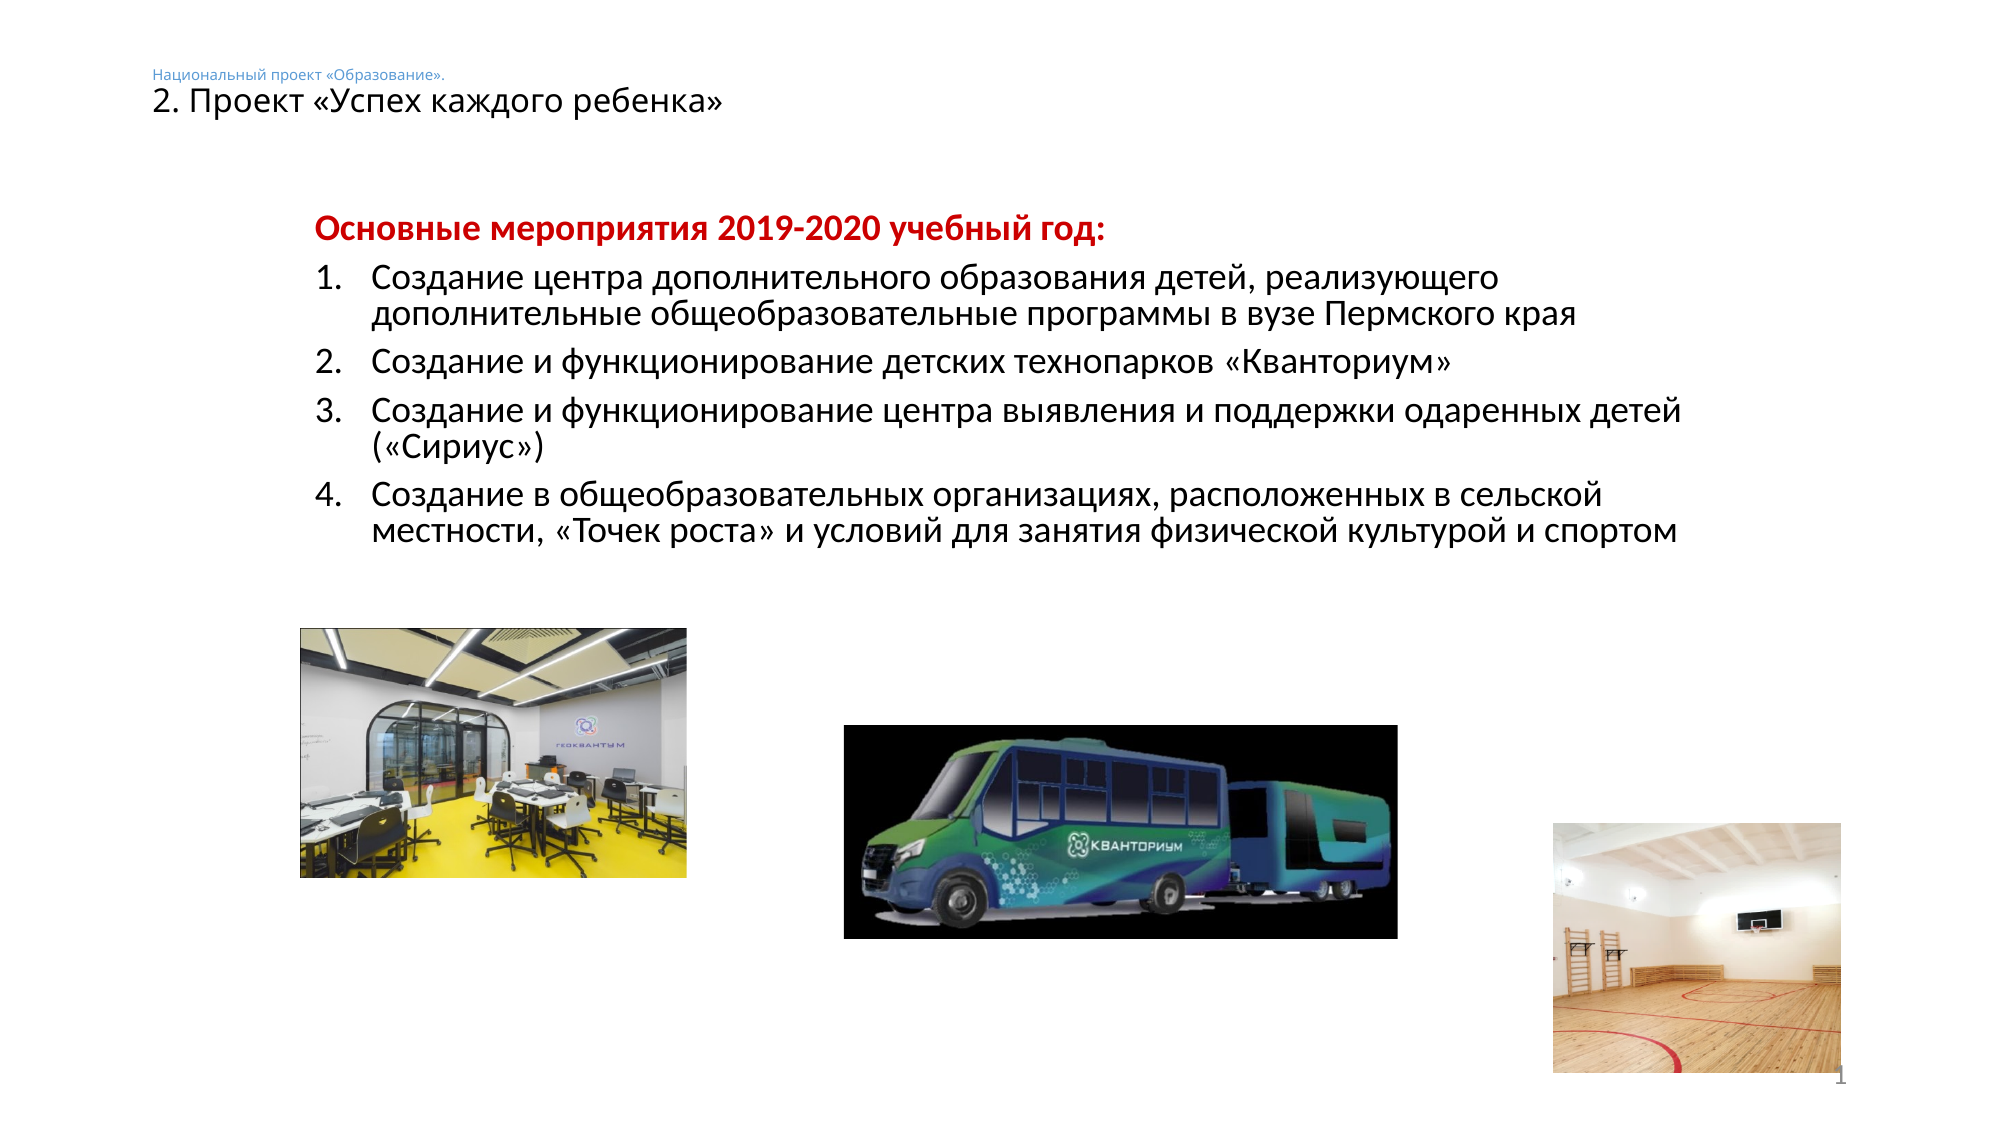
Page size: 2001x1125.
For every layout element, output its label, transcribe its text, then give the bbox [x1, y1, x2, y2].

picture [1553, 823, 1841, 1073]
text_box Основные мероприятия 2019-2020 учебный год: Создание центра дополнительного образования детей, реализующего дополнительные общеобразовательные программы в вузе Пермского края Создание и функционирование детских технопарков «Кванториум» Создание и функционирование центра выявления и поддержки одаренных детей («Сириус») Создание в общеобразовательных организациях, расположенных в сельской местности, «Точек роста» и условий для занятия физической культурой и спортом [300, 194, 1700, 558]
slide_number 1 [1412, 1042, 1863, 1103]
picture [300, 628, 687, 878]
title Национальный проект «Образование». 2. Проект «Успех каждого ребенка» [137, 59, 1863, 127]
picture [843, 725, 1398, 939]
